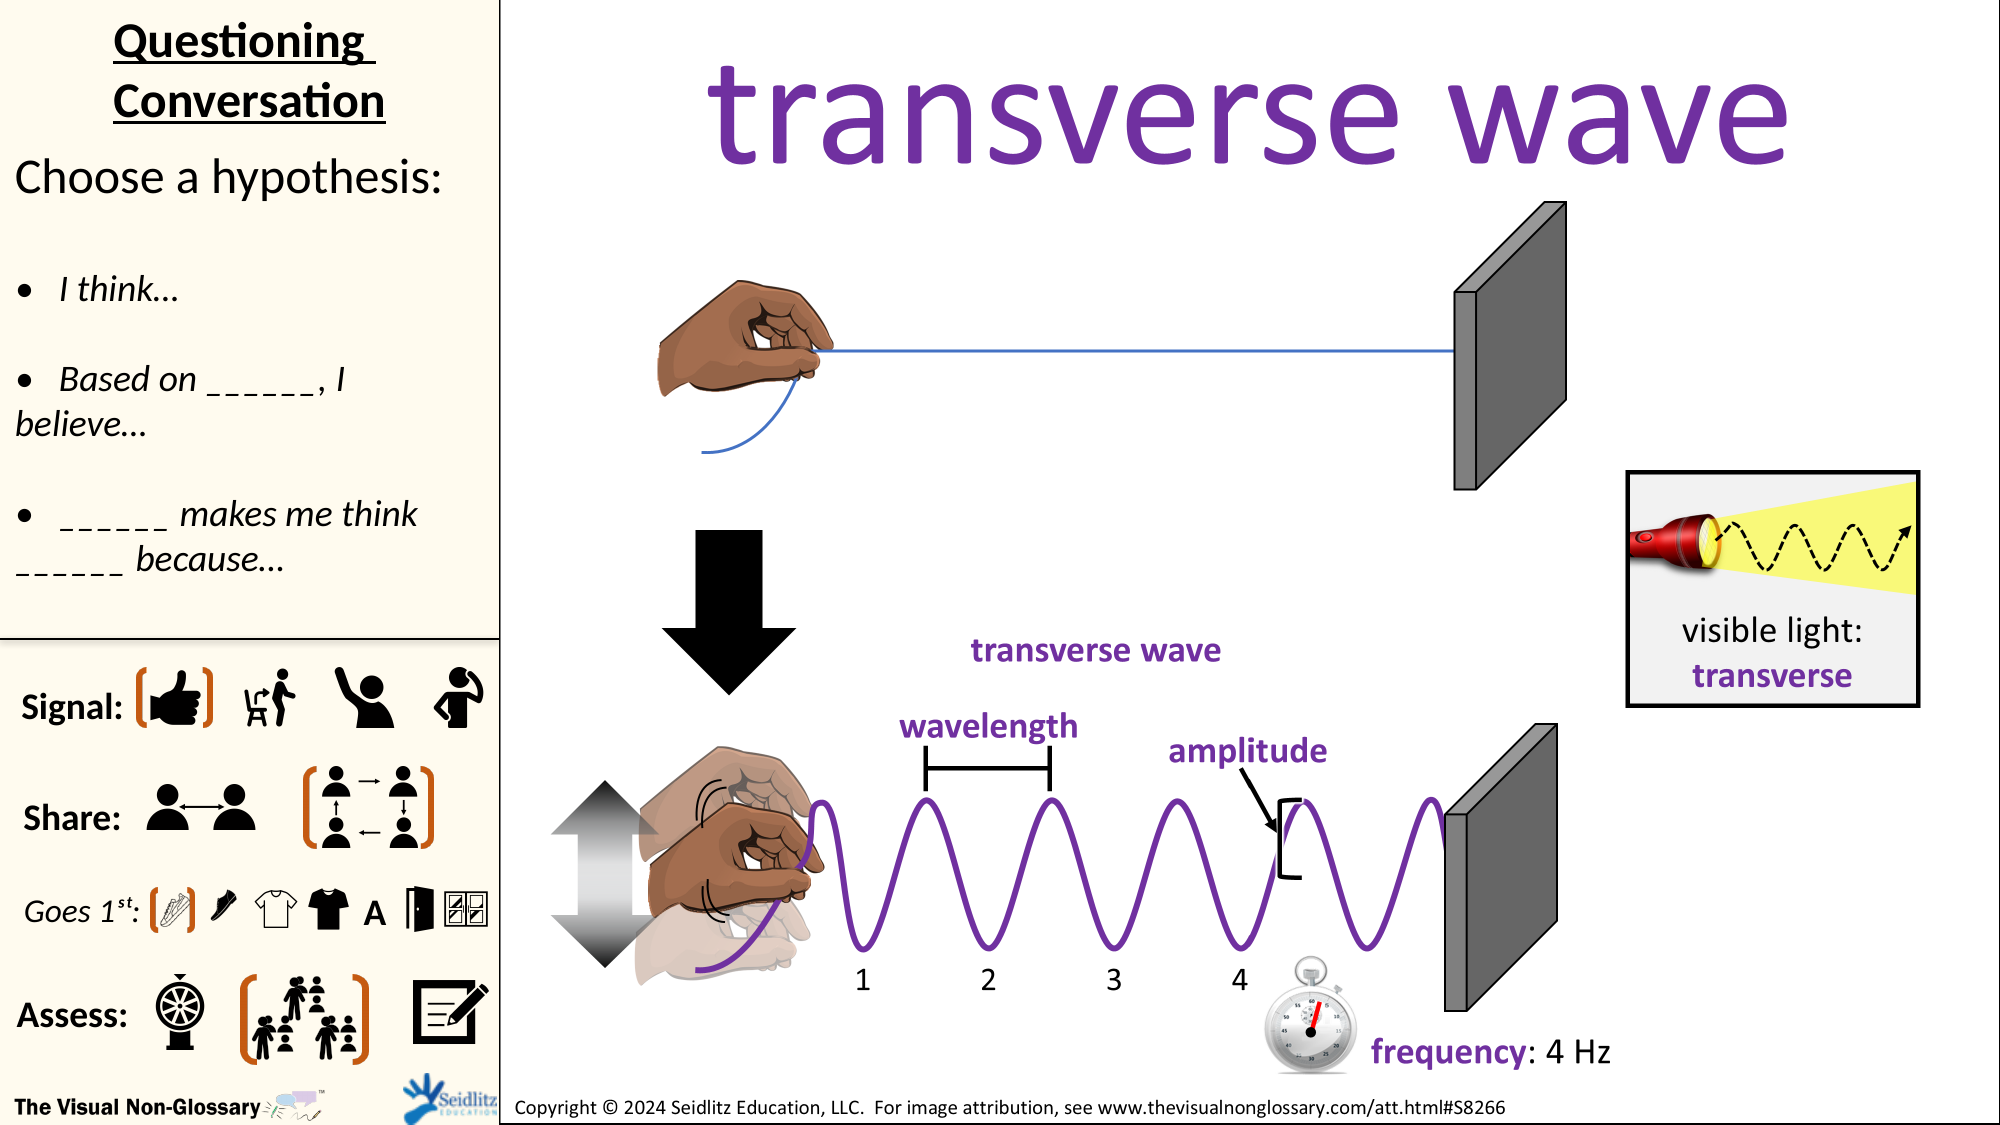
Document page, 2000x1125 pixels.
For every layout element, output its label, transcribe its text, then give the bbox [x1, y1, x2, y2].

picture [239, 974, 370, 1066]
picture [428, 667, 490, 728]
picture [334, 667, 395, 728]
text_box Questioning Conversation [98, 0, 401, 135]
picture [142, 974, 218, 1051]
text_box Goes 1ˢᵗ: [9, 881, 156, 937]
picture [202, 886, 241, 925]
picture [145, 784, 257, 830]
picture [413, 974, 490, 1051]
text_box Share: [8, 785, 137, 846]
picture [0, 1084, 328, 1125]
picture [239, 667, 301, 728]
text_box Signal: [6, 674, 136, 735]
text_box Choose a hypothesis: [0, 135, 494, 211]
picture [403, 1073, 497, 1125]
picture [253, 886, 299, 932]
picture [499, 0, 2000, 1125]
picture [149, 886, 196, 934]
text_box Assess: [1, 982, 137, 1043]
text_box A [348, 880, 402, 941]
picture [397, 886, 490, 932]
picture [136, 667, 214, 728]
text_box • I think… • Based on ______, I believe… • ______ makes me think ______ because… [0, 211, 494, 587]
picture [302, 766, 434, 850]
picture [305, 886, 352, 932]
